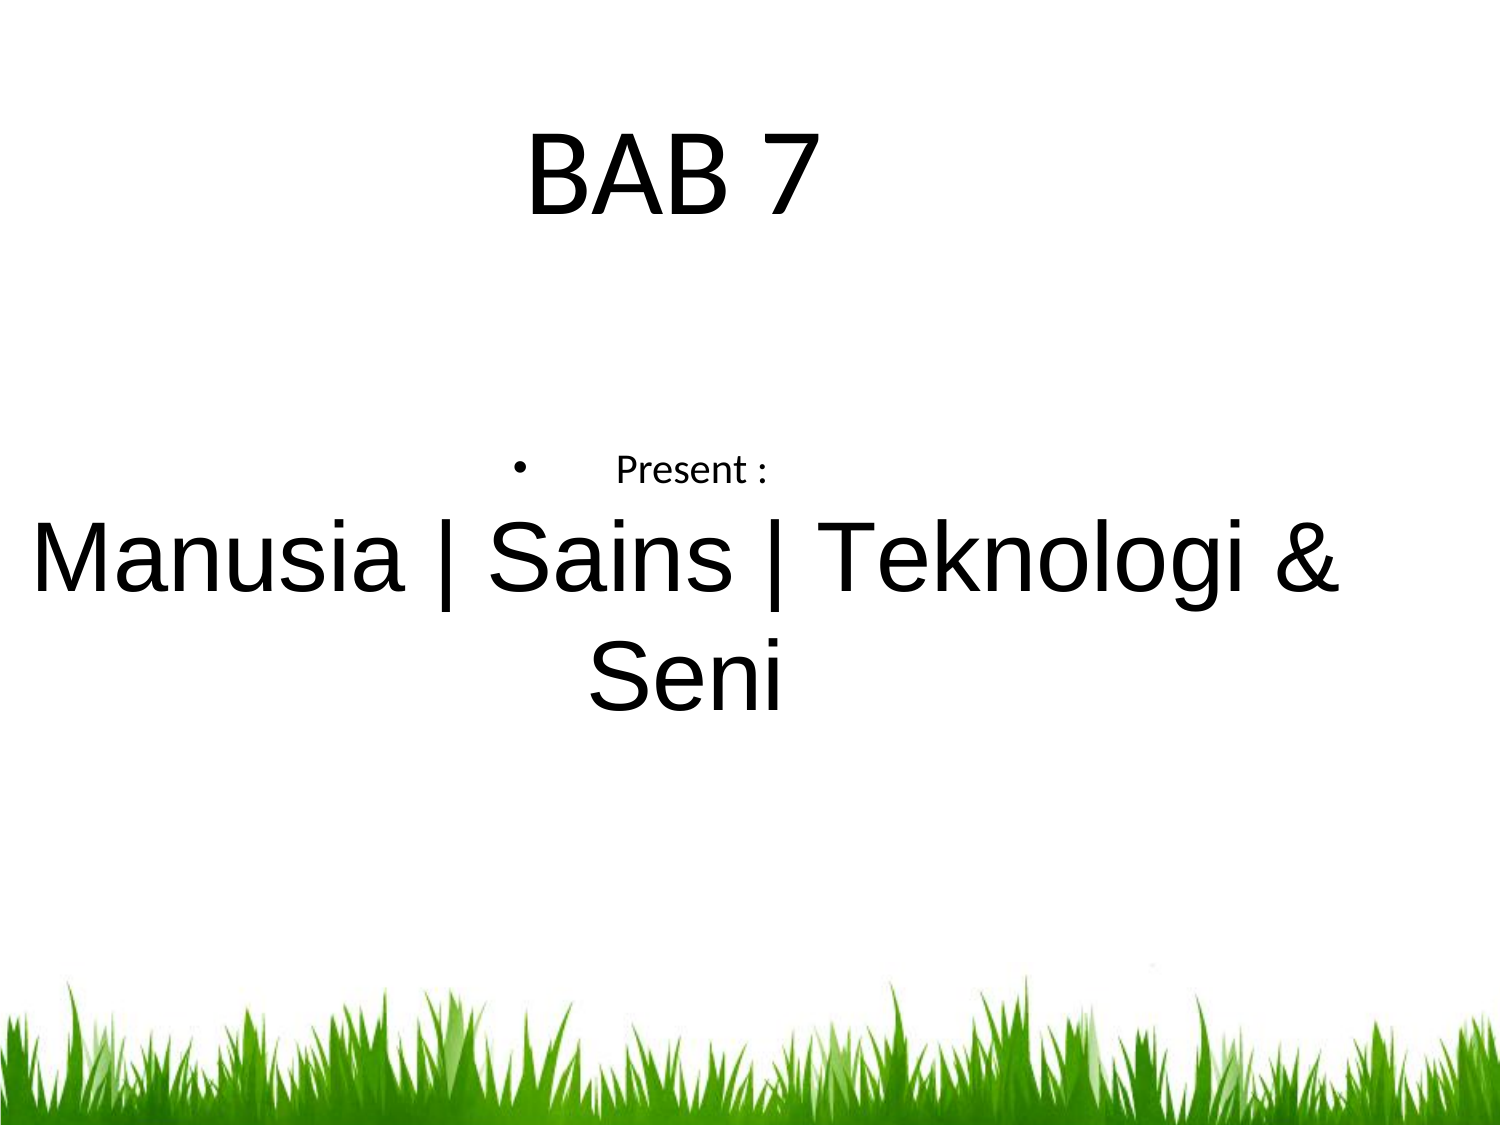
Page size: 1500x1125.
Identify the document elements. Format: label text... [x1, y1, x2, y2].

list BAB 7 [0, 82, 1348, 293]
picture [0, 962, 1500, 1125]
list Present : Manusia | Sains | Teknologi & Seni [0, 433, 1372, 739]
